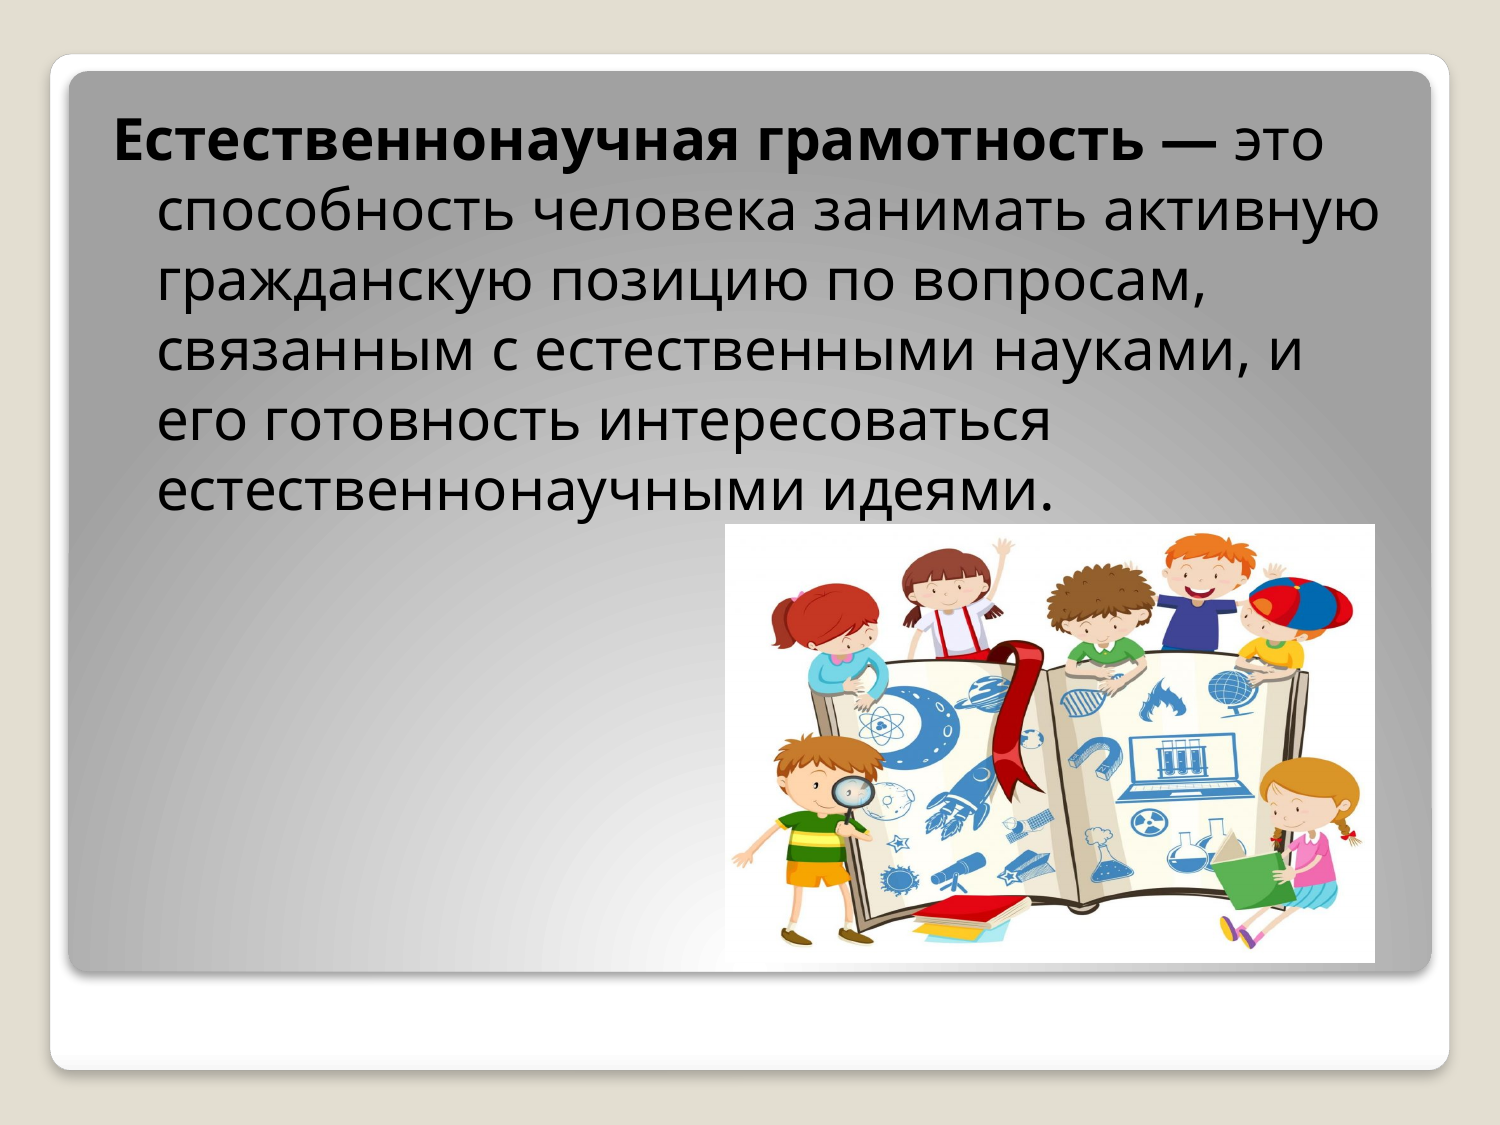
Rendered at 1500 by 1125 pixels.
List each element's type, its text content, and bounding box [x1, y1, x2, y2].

picture [724, 524, 1376, 963]
list Естественнонаучная грамотность — это способность человека занимать активную гражданскую позицию по вопросам, связанным с естественными науками, и его готовность интересоваться естественнонаучными идеями. [82, 86, 1425, 774]
